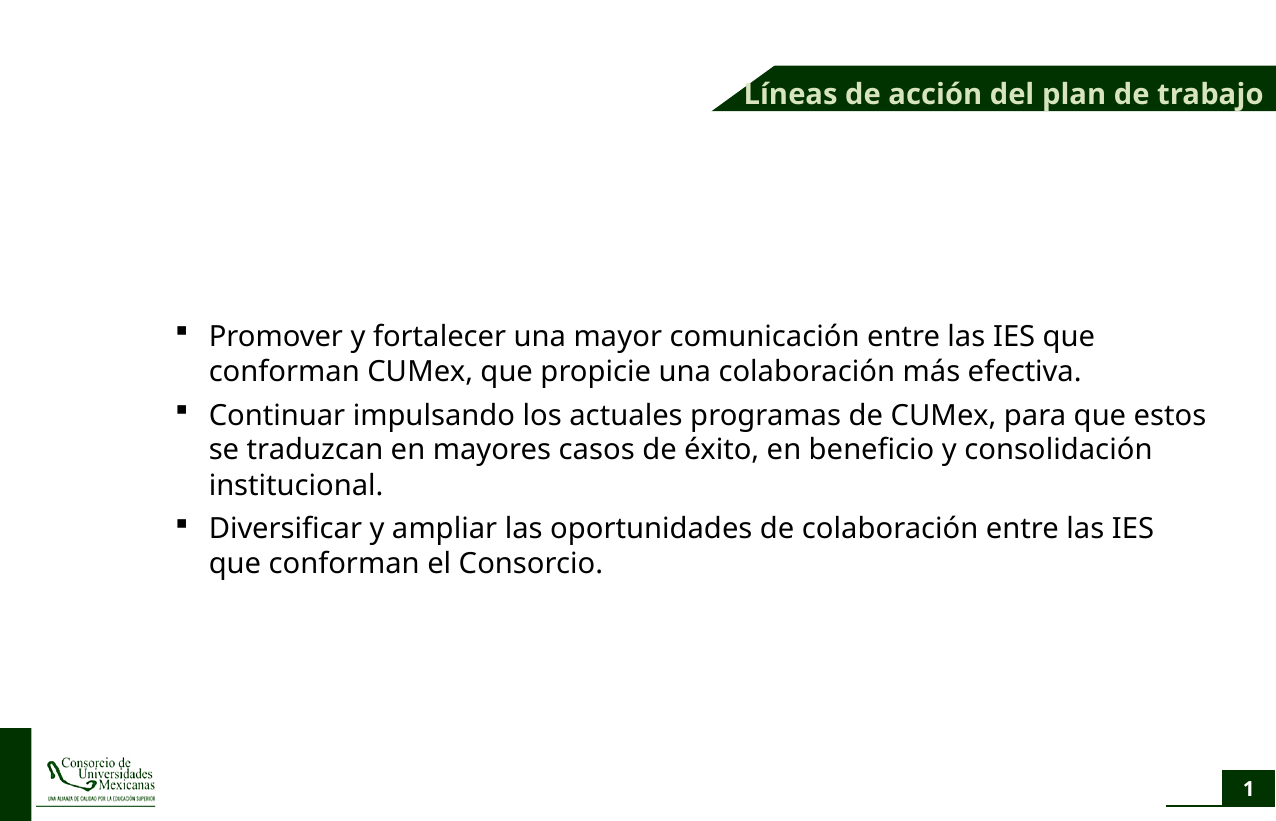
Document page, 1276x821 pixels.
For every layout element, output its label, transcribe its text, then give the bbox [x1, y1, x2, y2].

text_box 1 [1222, 770, 1275, 805]
picture [36, 742, 156, 814]
text_box Líneas de acción del plan de trabajo [634, 58, 1275, 116]
text_box Promover y fortalecer una mayor comunicación entre las IES que conforman CUMex, que propicie una colaboración más efectiva. Continuar impulsando los actuales programas de CUMex, para que estos se traduzcan en mayores casos de éxito, en beneficio y consolidación institucional. Diversificar y ampliar las oportunidades de colaboración entre las IES que conforman el Consorcio. [164, 311, 1224, 585]
